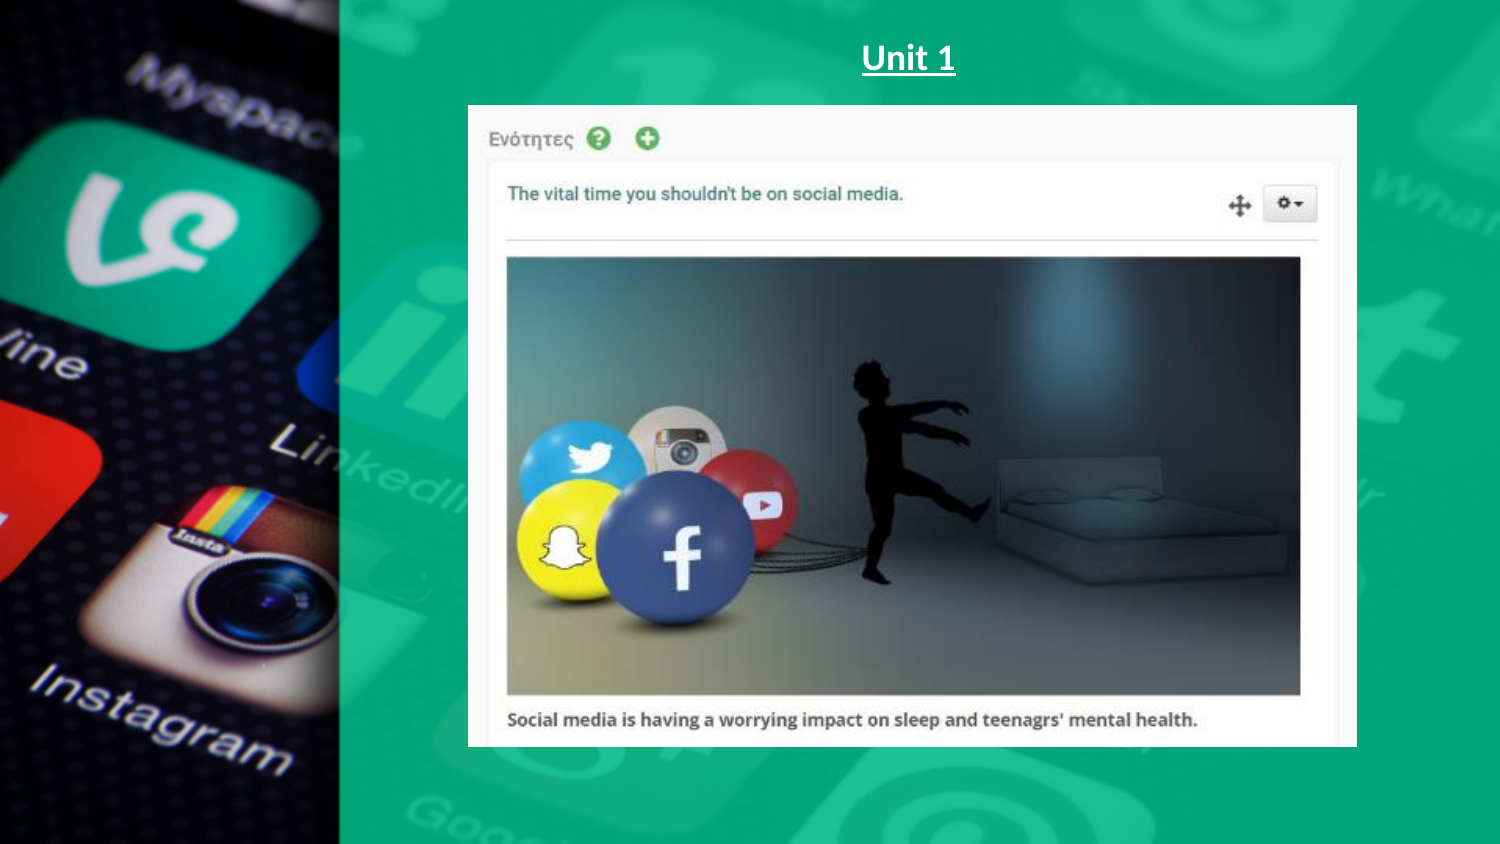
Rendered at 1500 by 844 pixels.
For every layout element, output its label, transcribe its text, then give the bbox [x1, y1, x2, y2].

text_box Unit 1 [846, 25, 978, 86]
picture [0, 0, 1500, 844]
